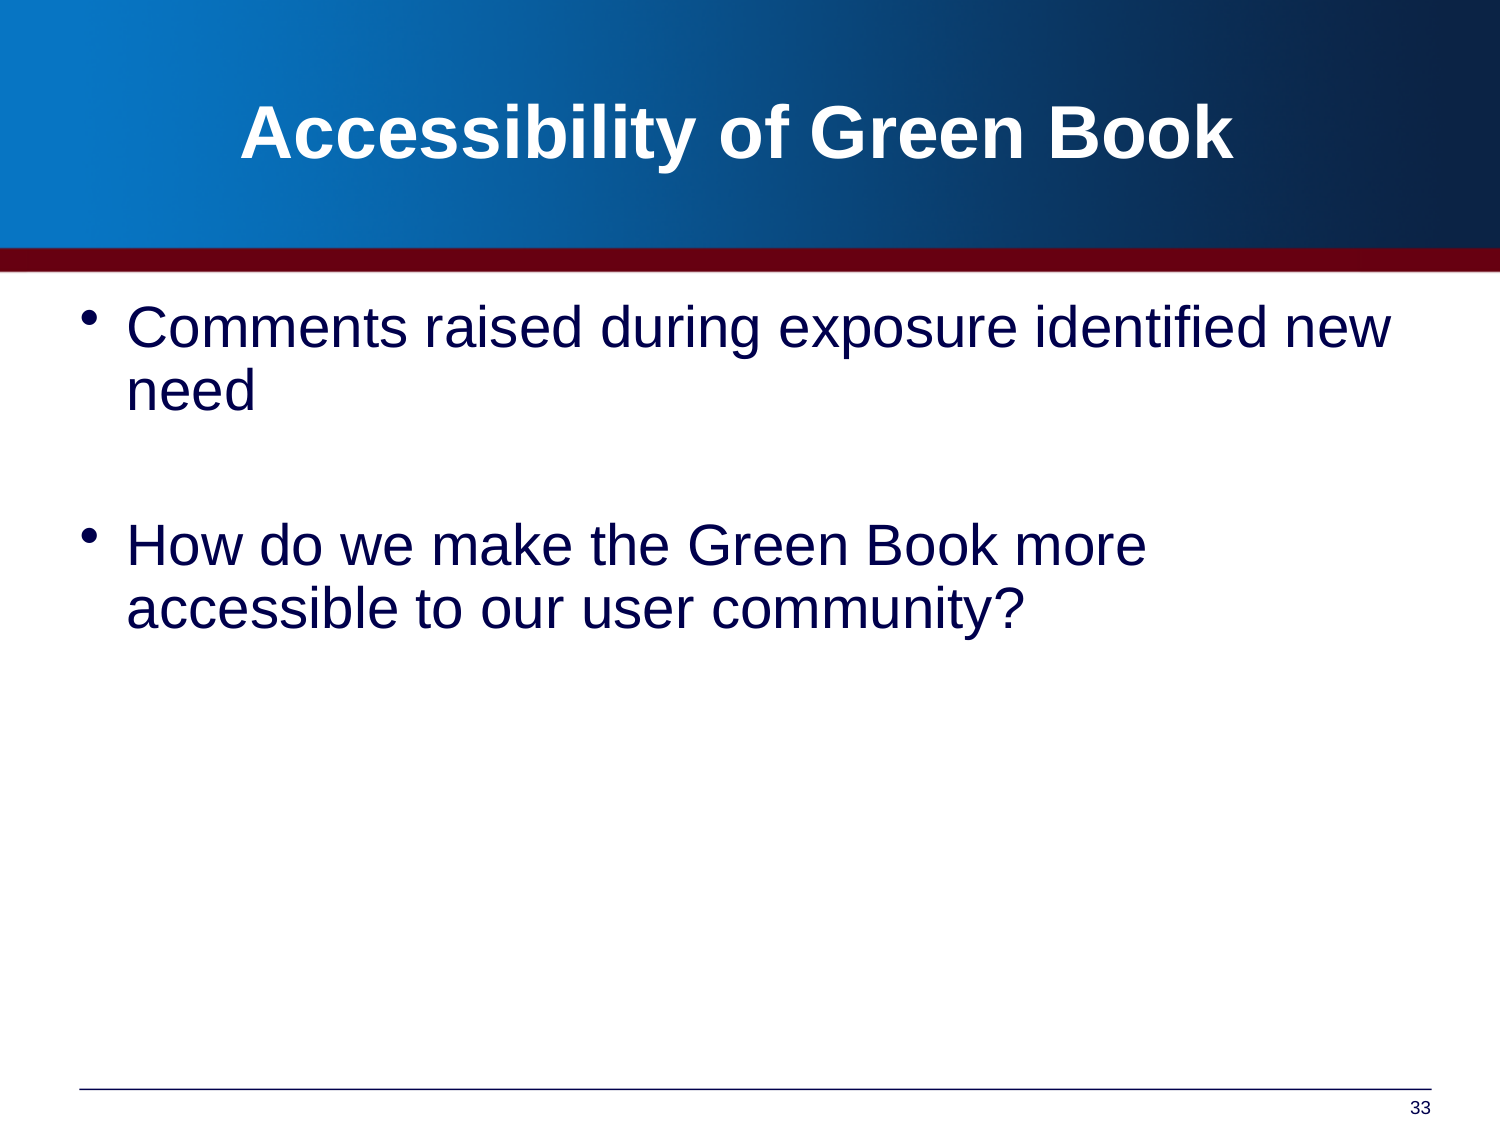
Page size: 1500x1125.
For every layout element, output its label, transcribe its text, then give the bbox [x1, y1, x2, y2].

picture [0, 0, 1500, 1125]
slide_number 33 [1343, 1095, 1432, 1125]
list Comments raised during exposure identified new need How do we make the Green Book more accessible to our user community? [79, 296, 1418, 1067]
title Accessibility of Green Book [74, 49, 1416, 226]
